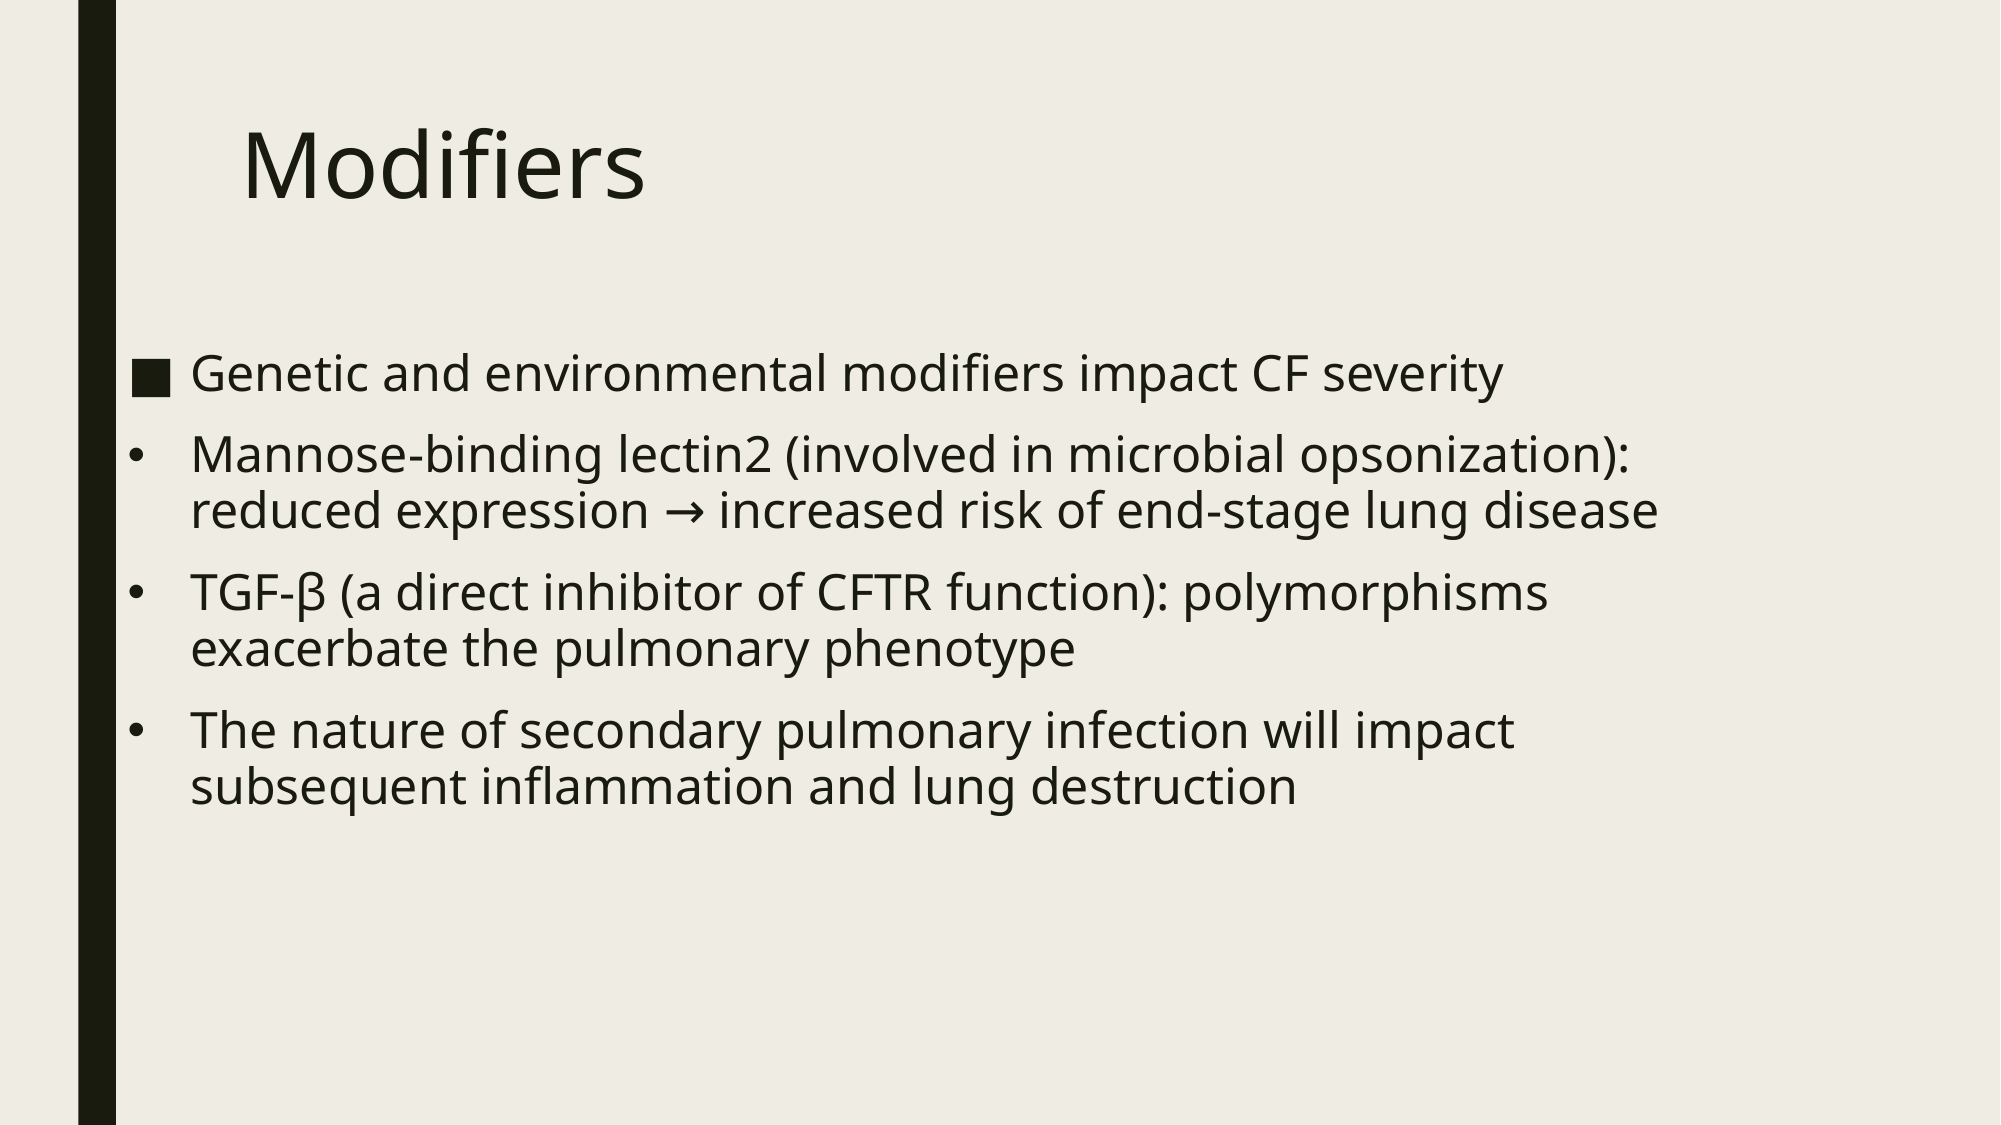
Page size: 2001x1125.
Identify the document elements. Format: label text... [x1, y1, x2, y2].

title Modifiers [225, 112, 1800, 338]
list Genetic and environmental modifiers impact CF severity Mannose-binding lectin2 (involved in microbial opsonization): reduced expression → increased risk of end-stage lung disease TGF-β (a direct inhibitor of CFTR function): polymorphisms exacerbate the pulmonary phenotype The nature of secondary pulmonary infection will impact subsequent inflammation and lung destruction [112, 338, 1818, 882]
